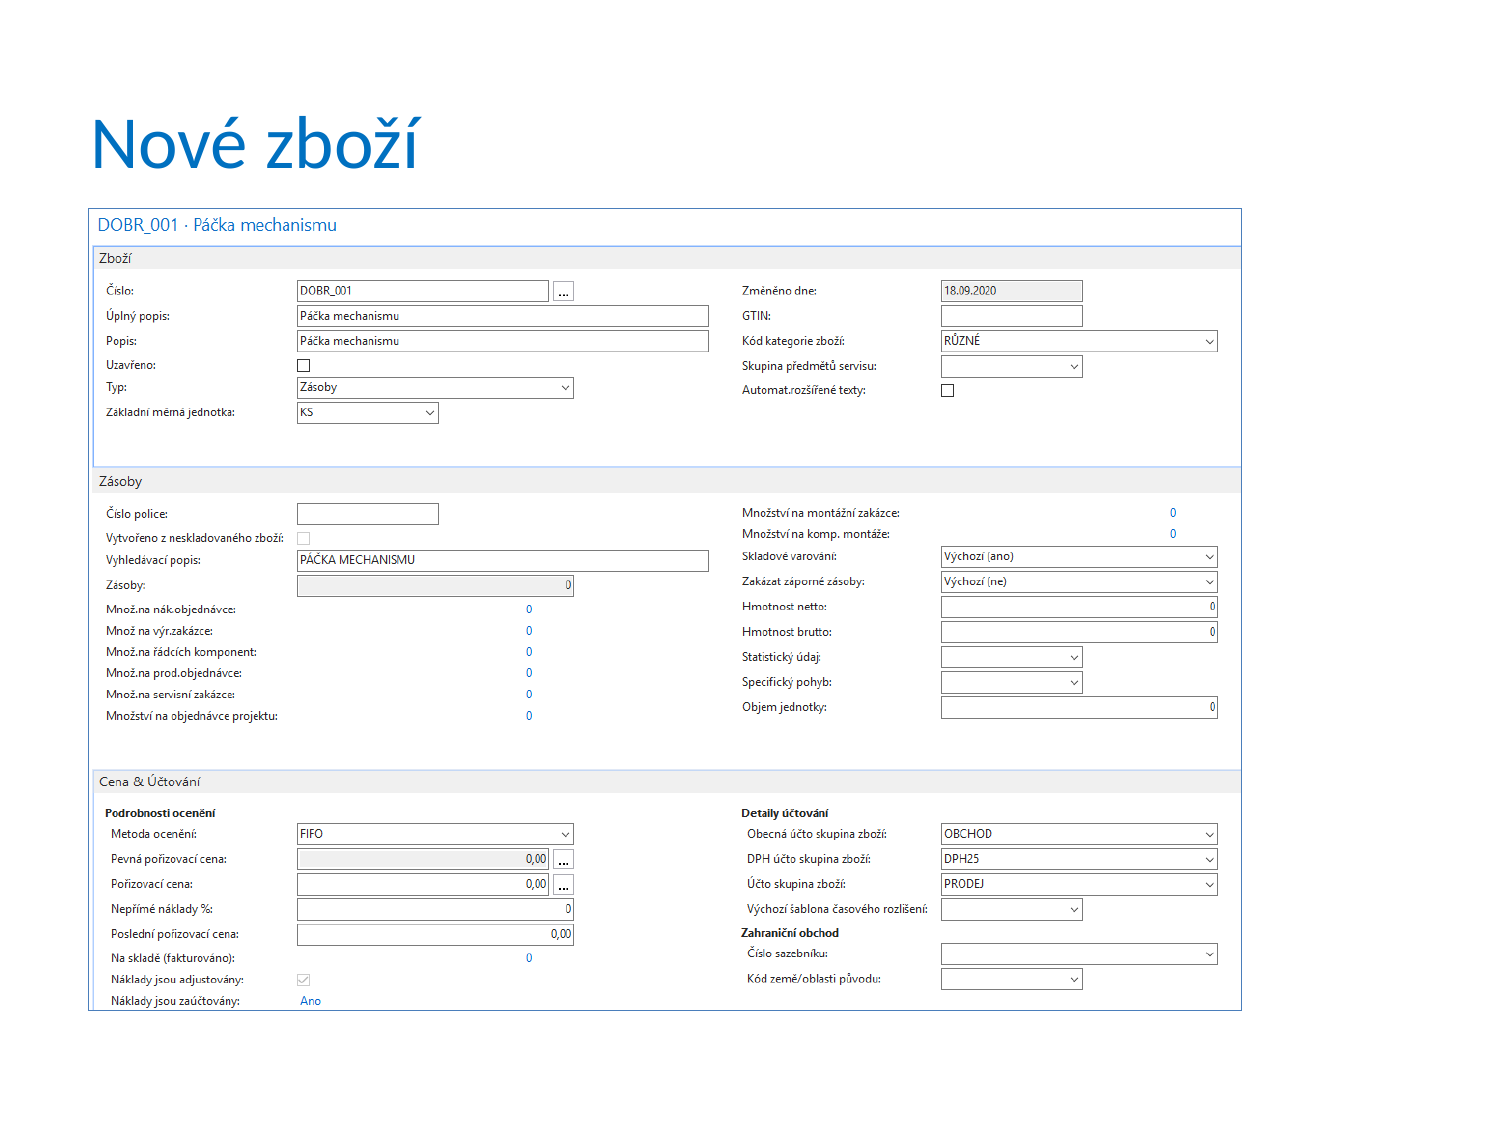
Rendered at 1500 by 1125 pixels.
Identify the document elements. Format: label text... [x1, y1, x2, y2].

title Nové zboží [75, 45, 1425, 233]
picture [88, 207, 1243, 1011]
